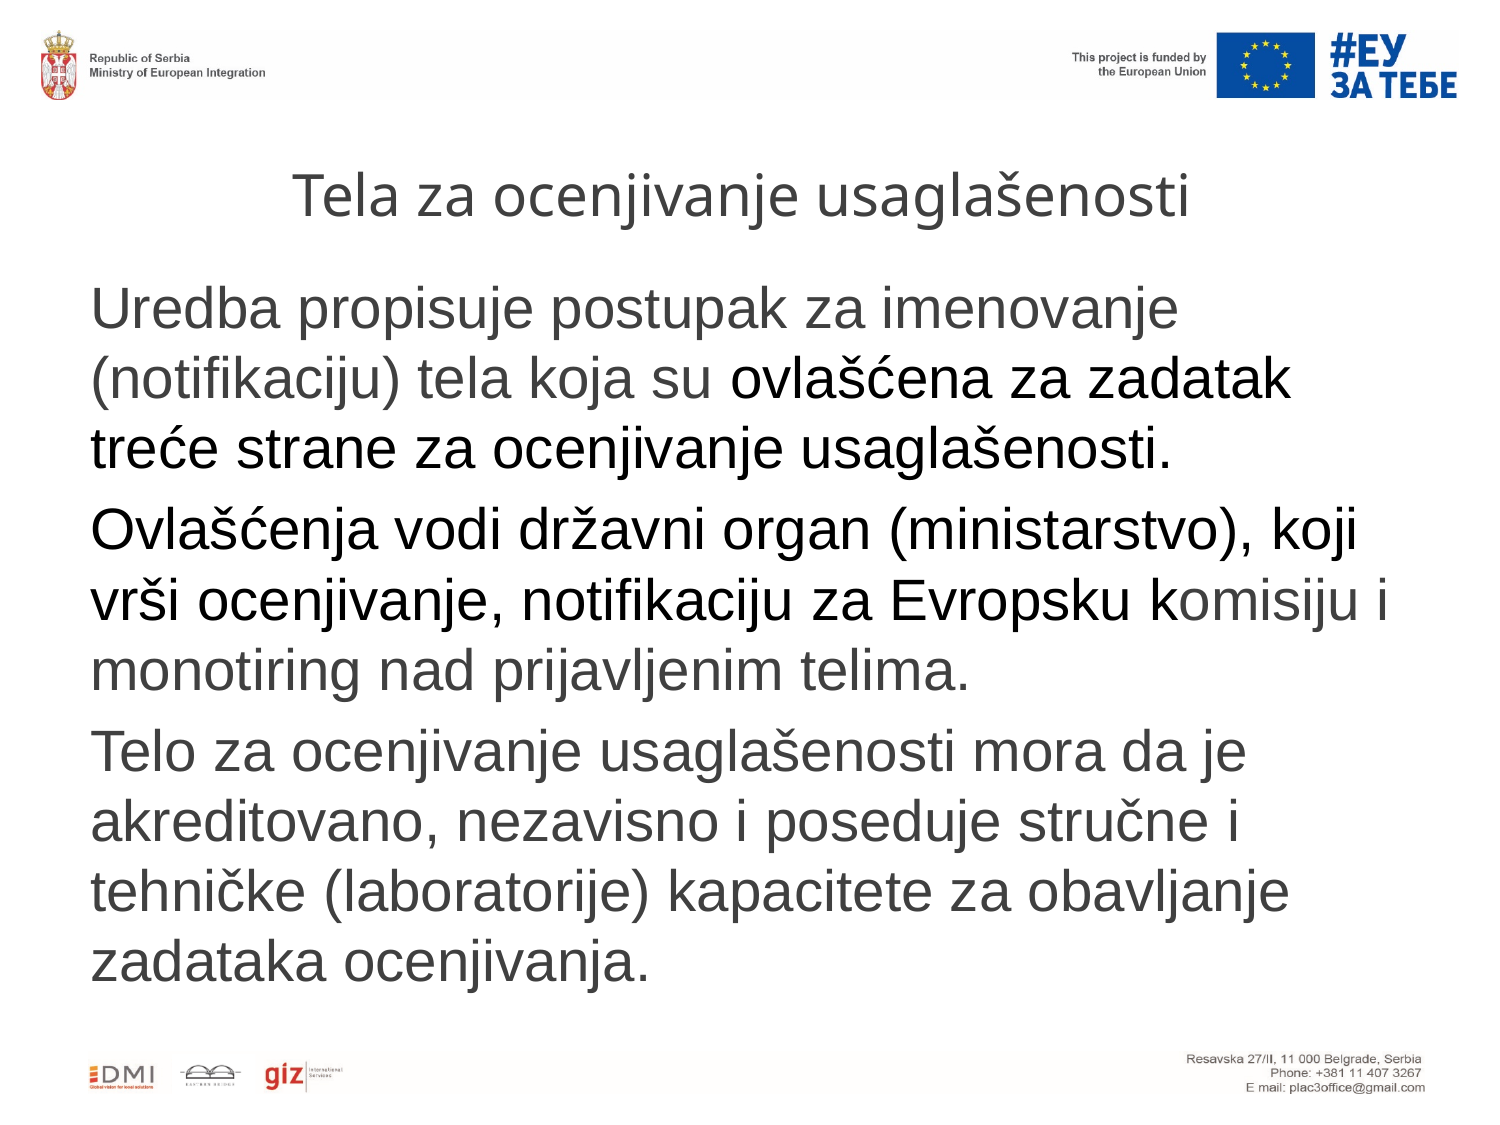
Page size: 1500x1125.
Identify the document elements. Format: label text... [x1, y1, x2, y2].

picture [41, 30, 1459, 100]
picture [88, 1051, 1425, 1094]
list Uredba propisuje postupak za imenovanje (notifikaciju) tela koja su ovlašćena za zadatak treće strane za ocenjivanje usaglašenosti. Ovlašćenja vodi državni organ (ministarstvo), koji vrši ocenjivanje, notifikaciju za Evropsku komisiju i monotiring nad prijavljenim telima. Telo za ocenjivanje usaglašenosti mora da je akreditovano, nezavisno i poseduje stručne i tehničke (laboratorije) kapacitete za obavljanje zadataka ocenjivanja. [75, 262, 1425, 1047]
title Tela za ocenjivanje usaglašenosti [75, 150, 1425, 262]
